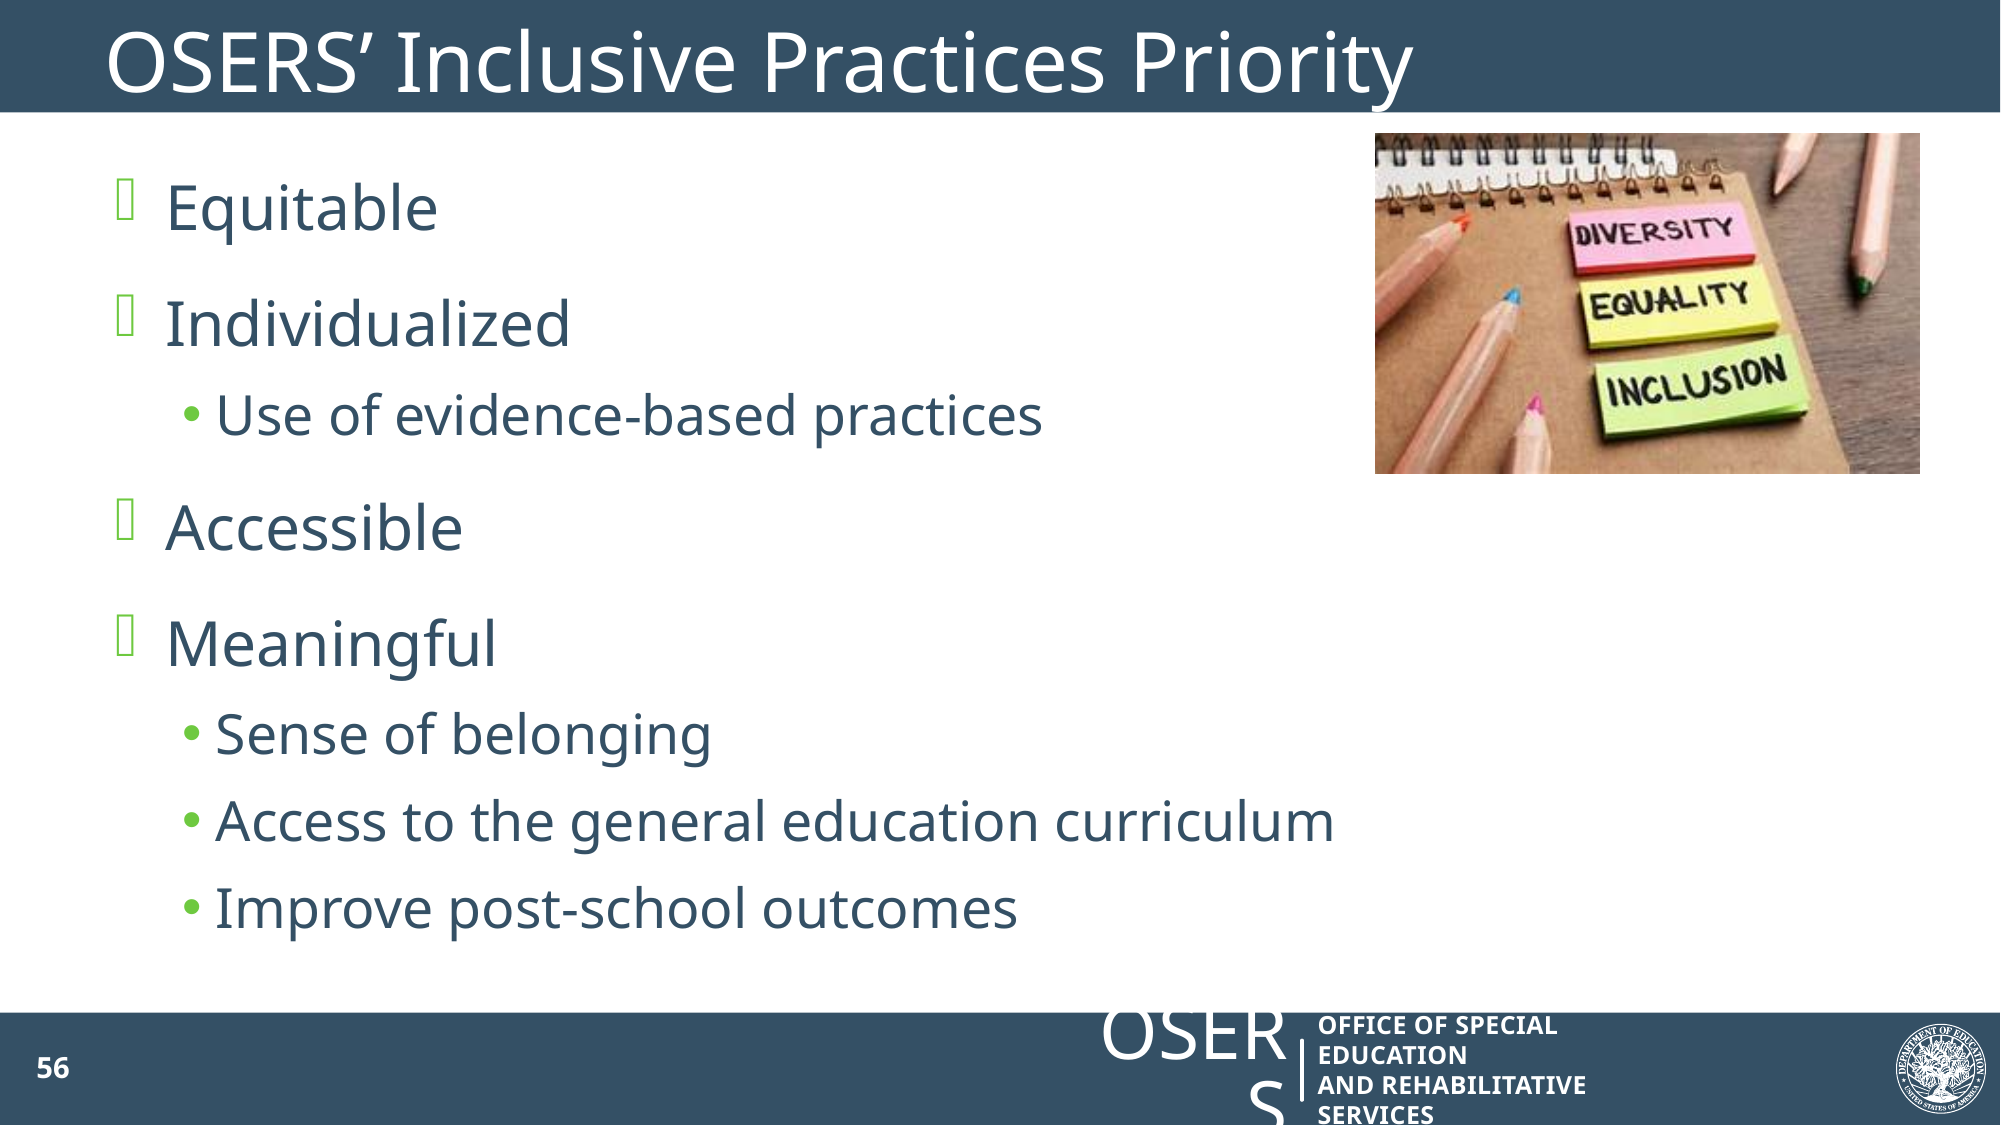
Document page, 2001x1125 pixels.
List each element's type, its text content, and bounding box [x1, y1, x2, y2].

picture [1375, 133, 1920, 474]
list Equitable Individualized Use of evidence-based practices Accessible Meaningful Sense of belonging Access to the general education curriculum Improve post-school outcomes [99, 160, 1900, 950]
title OSERS’ Inclusive Practices Priority [104, 0, 1900, 111]
